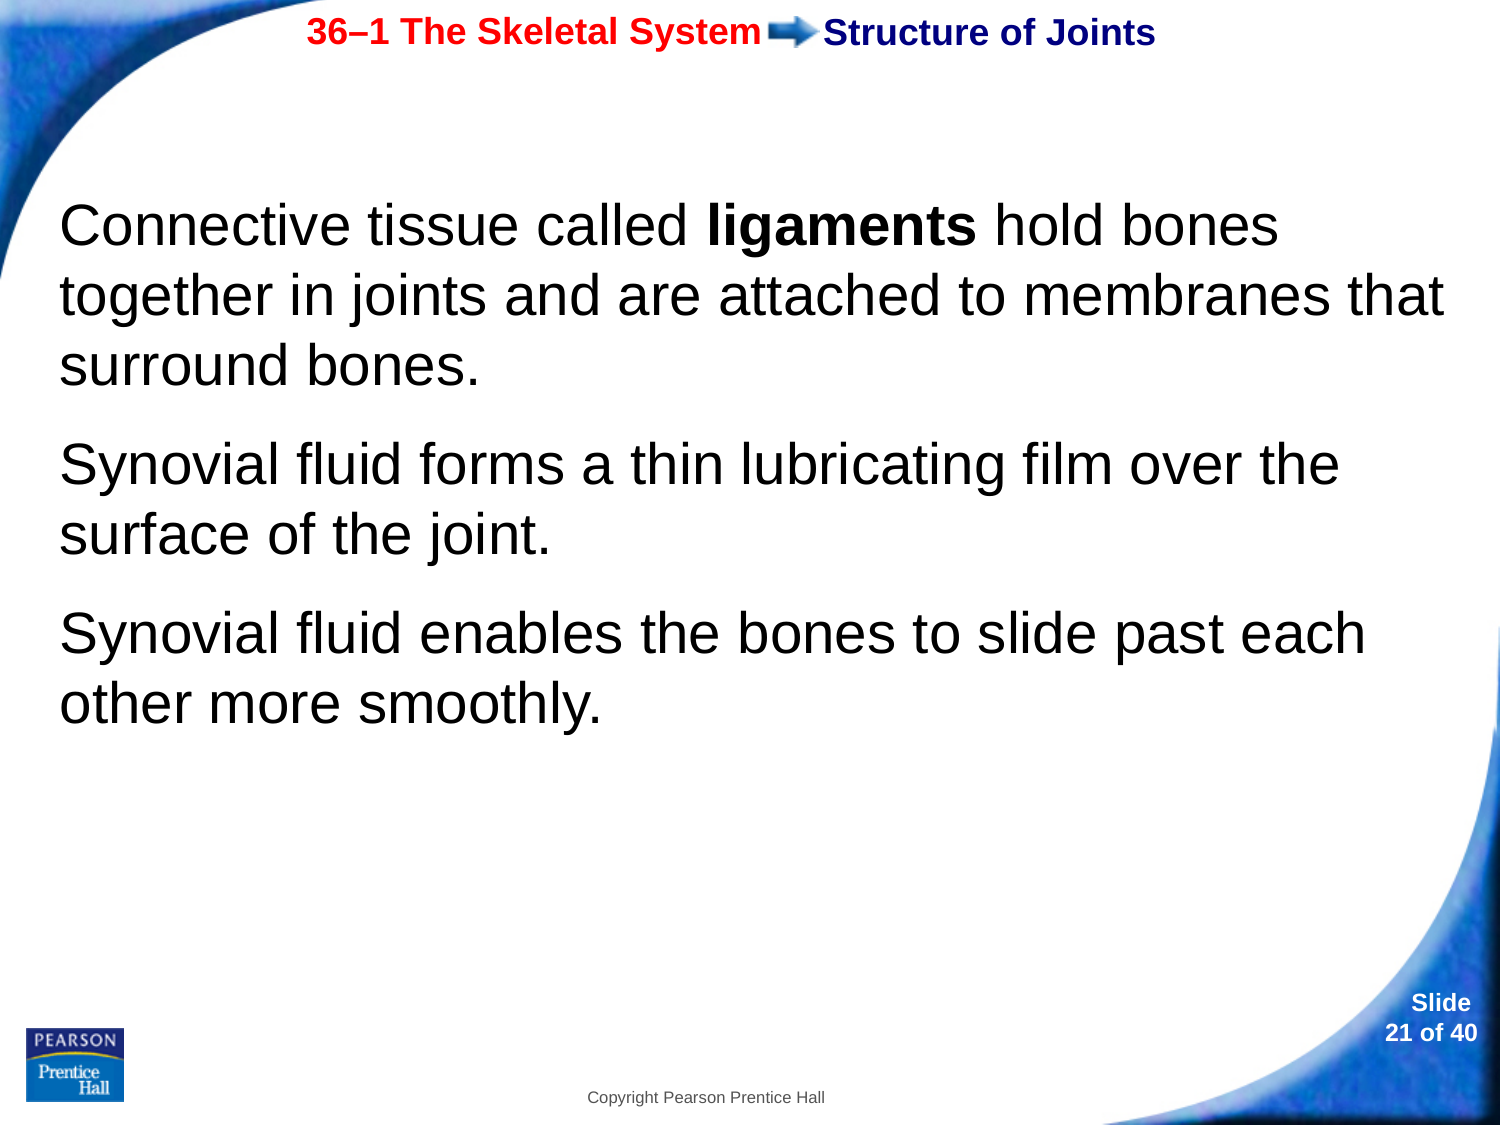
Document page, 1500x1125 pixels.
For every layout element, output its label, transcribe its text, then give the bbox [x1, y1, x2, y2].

list Connective tissue called ligaments hold bones together in joints and are attached to membranes that surround bones. Synovial fluid forms a thin lubricating film over the surface of the joint. Synovial fluid enables the bones to slide past each other more smoothly. [44, 179, 1463, 976]
picture [0, 0, 1500, 1125]
title Structure of Joints [807, 0, 1477, 76]
footer Copyright Pearson Prentice Hall [468, 1078, 945, 1105]
